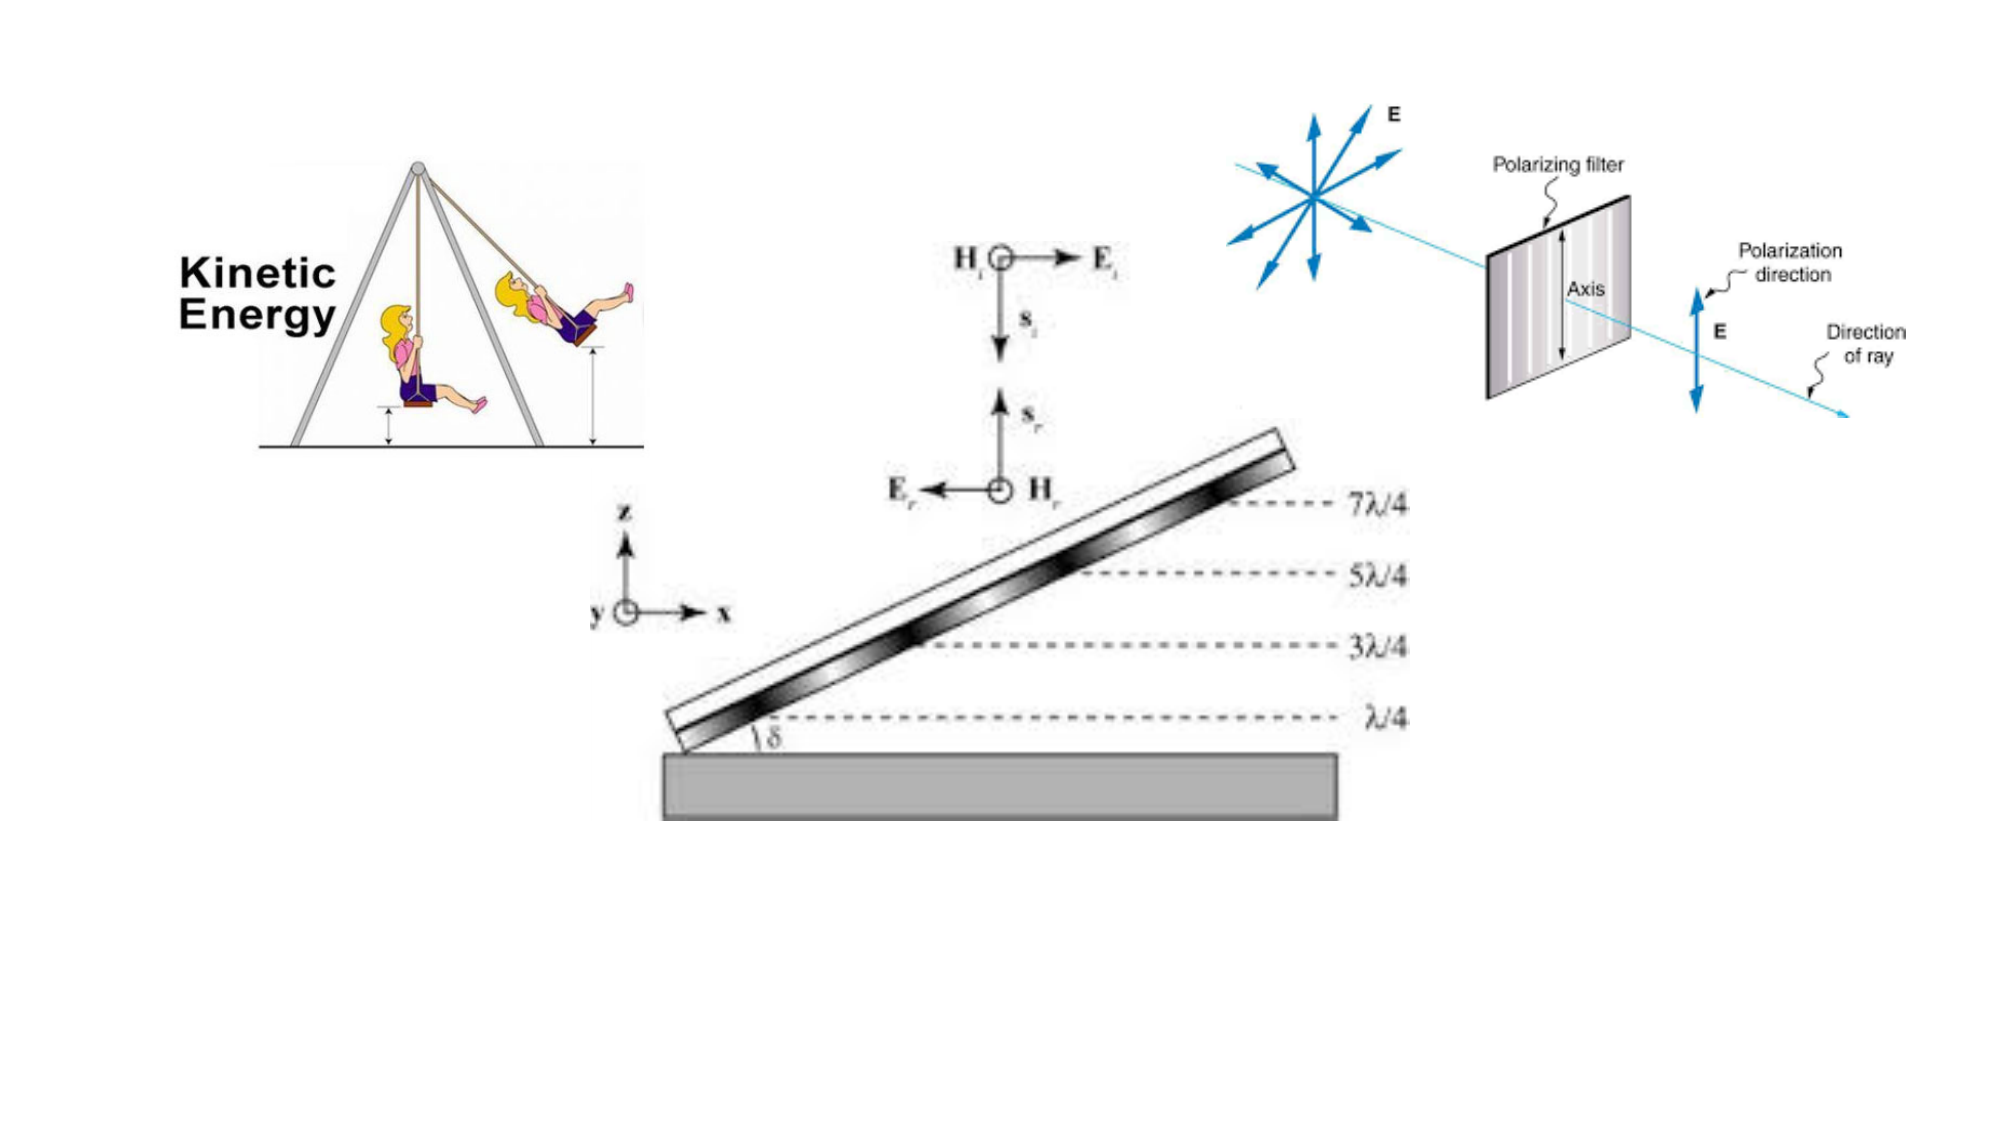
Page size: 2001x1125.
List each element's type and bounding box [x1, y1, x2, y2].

list [590, 240, 1410, 821]
picture [1226, 103, 1906, 418]
picture [114, 155, 751, 468]
